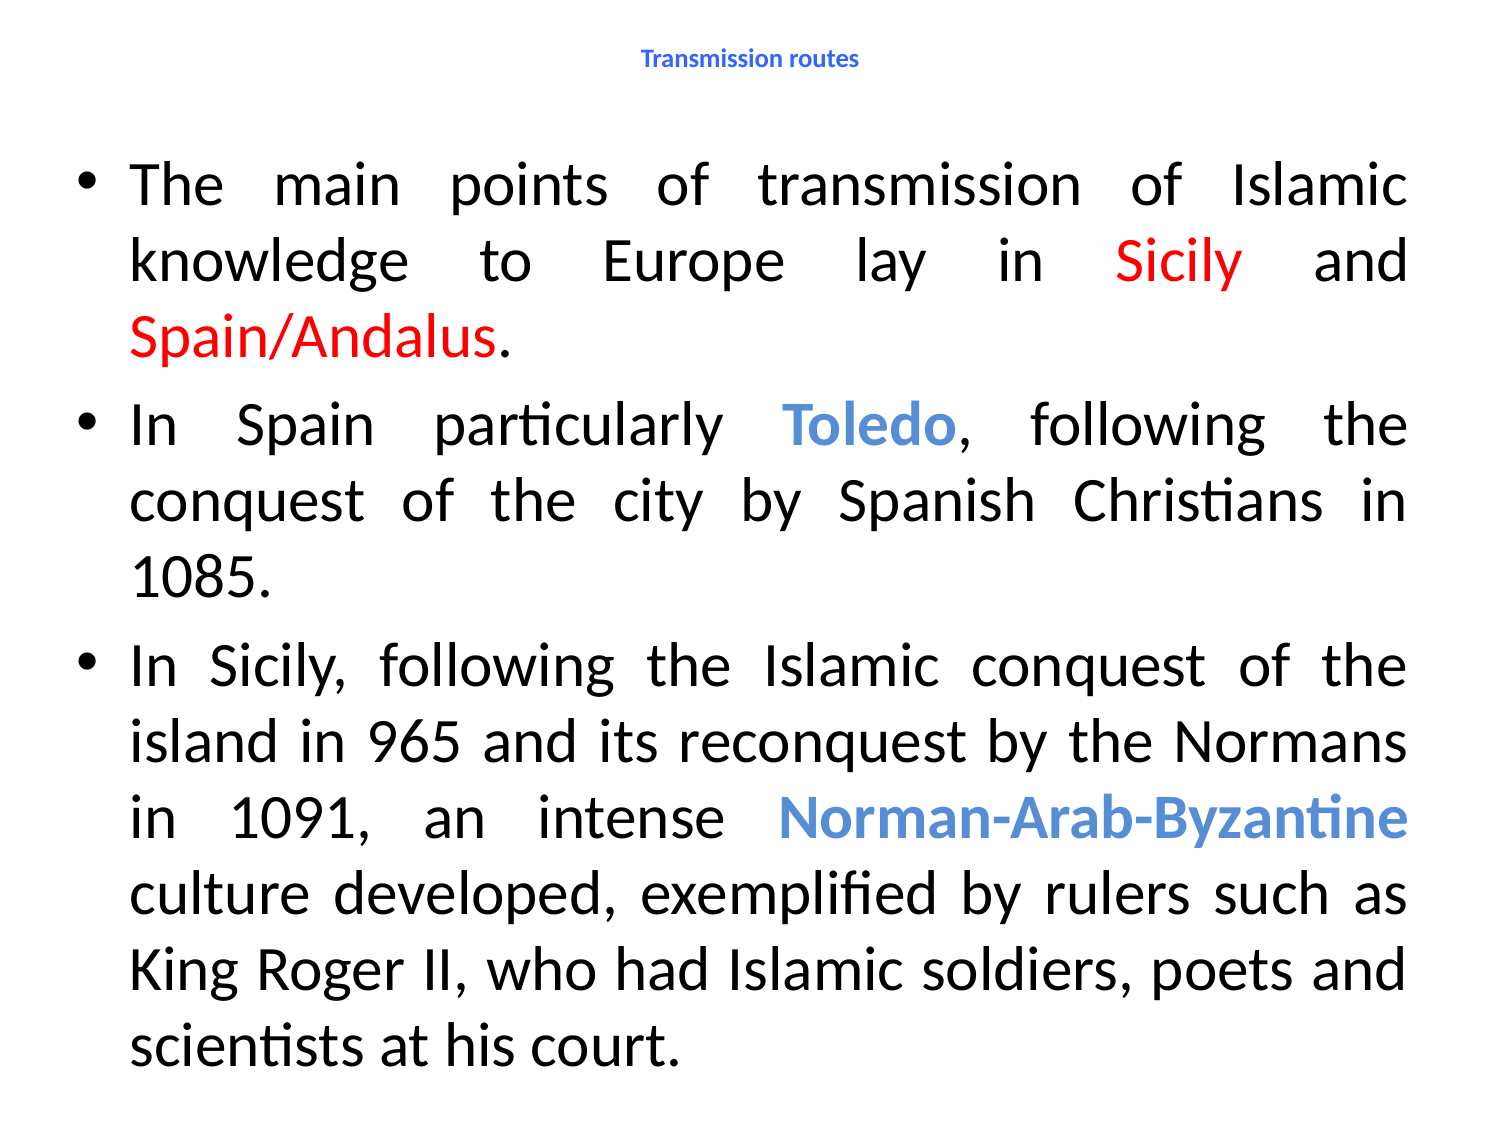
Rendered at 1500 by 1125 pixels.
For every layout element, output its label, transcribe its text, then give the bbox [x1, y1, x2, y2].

list The main points of transmission of Islamic knowledge to Europe lay in Sicily and Spain/Andalus. In Spain particularly Toledo, following the conquest of the city by Spanish Christians in 1085. In Sicily, following the Islamic conquest of the island in 965 and its reconquest by the Normans in 1091, an intense Norman-Arab-Byzantine culture developed, exemplified by rulers such as King Roger II, who had Islamic soldiers, poets and scientists at his court. [61, 134, 1425, 1096]
title Transmission routes [75, 0, 1425, 114]
